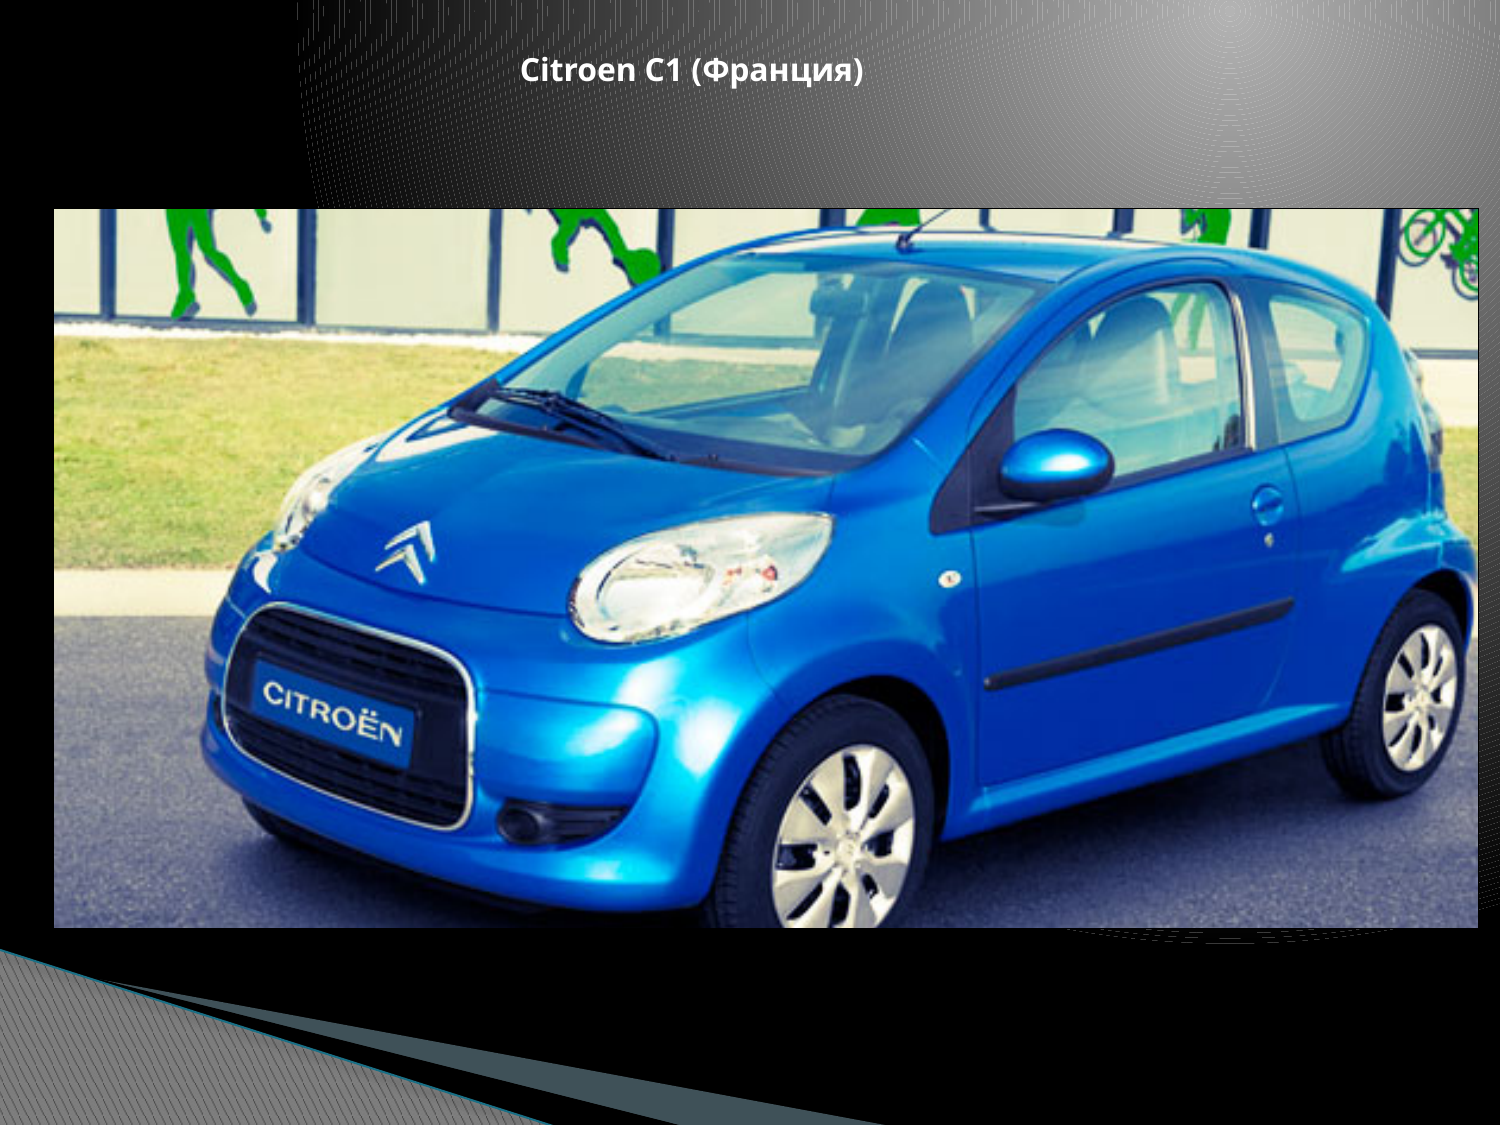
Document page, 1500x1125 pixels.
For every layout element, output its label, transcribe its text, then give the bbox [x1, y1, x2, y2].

title Citroen C1 (Франция) [29, 42, 1355, 136]
picture [0, 952, 543, 1125]
picture [52, 207, 1479, 929]
